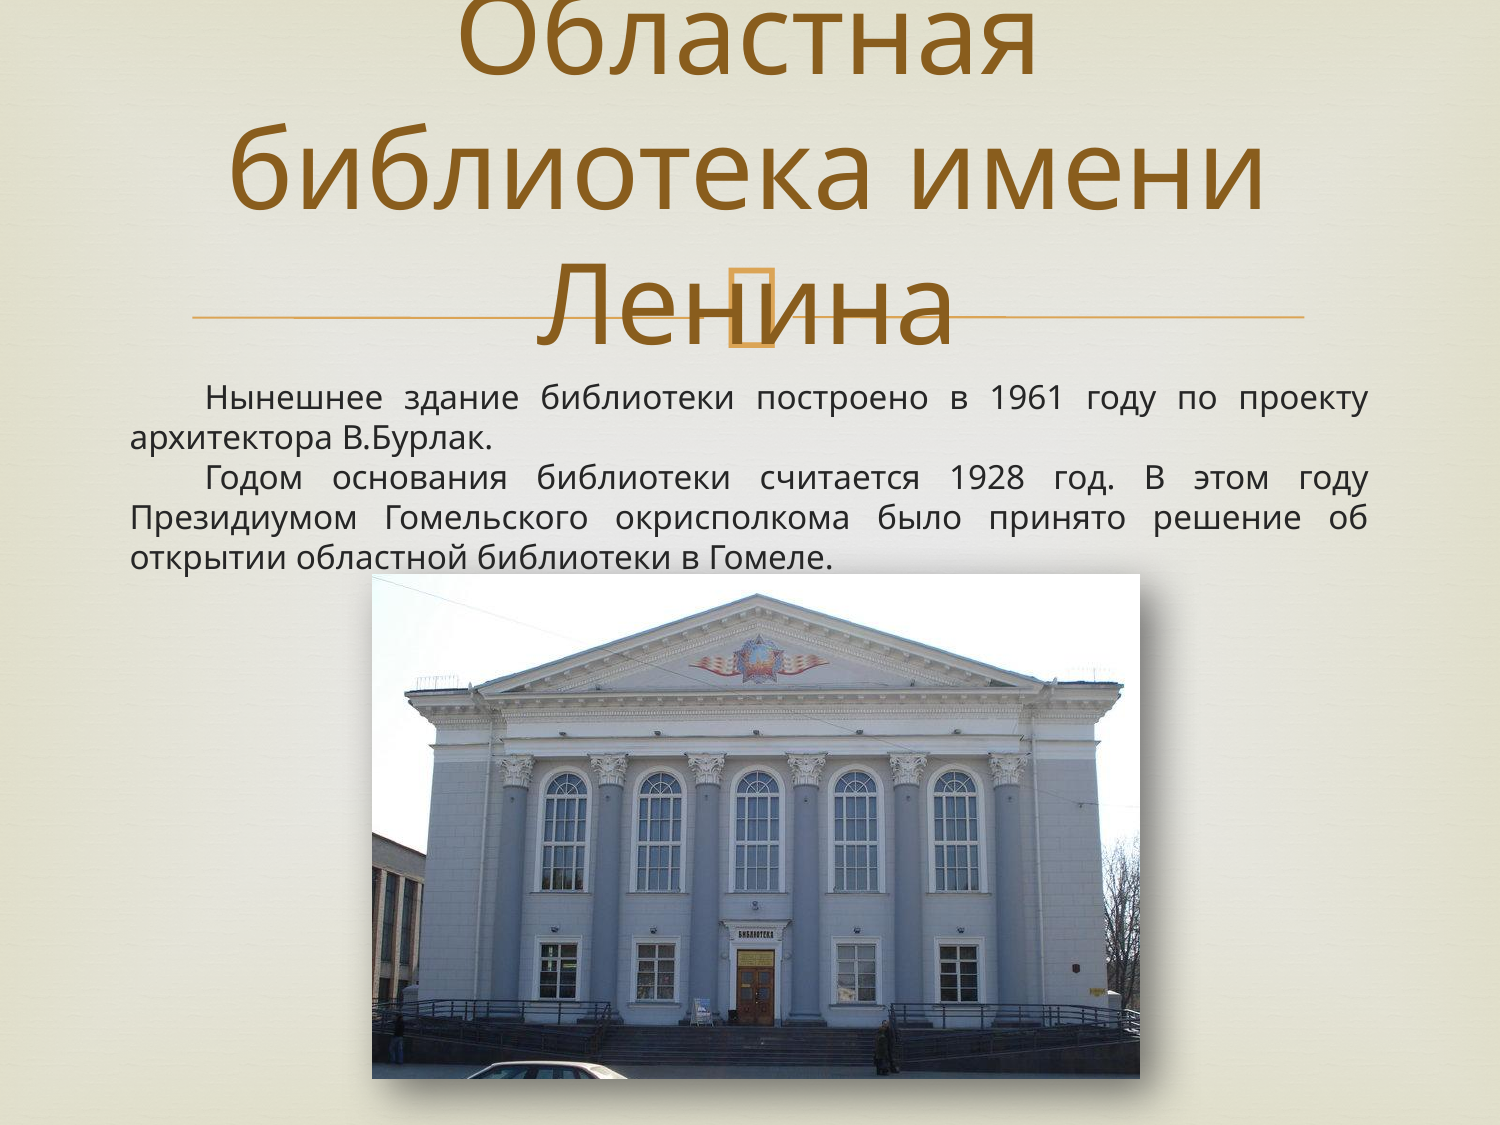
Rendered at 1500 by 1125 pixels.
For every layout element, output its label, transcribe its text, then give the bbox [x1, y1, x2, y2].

picture [371, 573, 1141, 1079]
title Областная библиотека имени Ленина [111, 77, 1385, 252]
list Нынешнее здание библиотеки построено в 1961 году по проекту архитектора В.Бурлак. Годом основания библиотеки считается 1928 год. В этом году Президиумом Гомельского окрисполкома было принято решение об открытии областной библиотеки в Гомеле. [114, 368, 1386, 1006]
